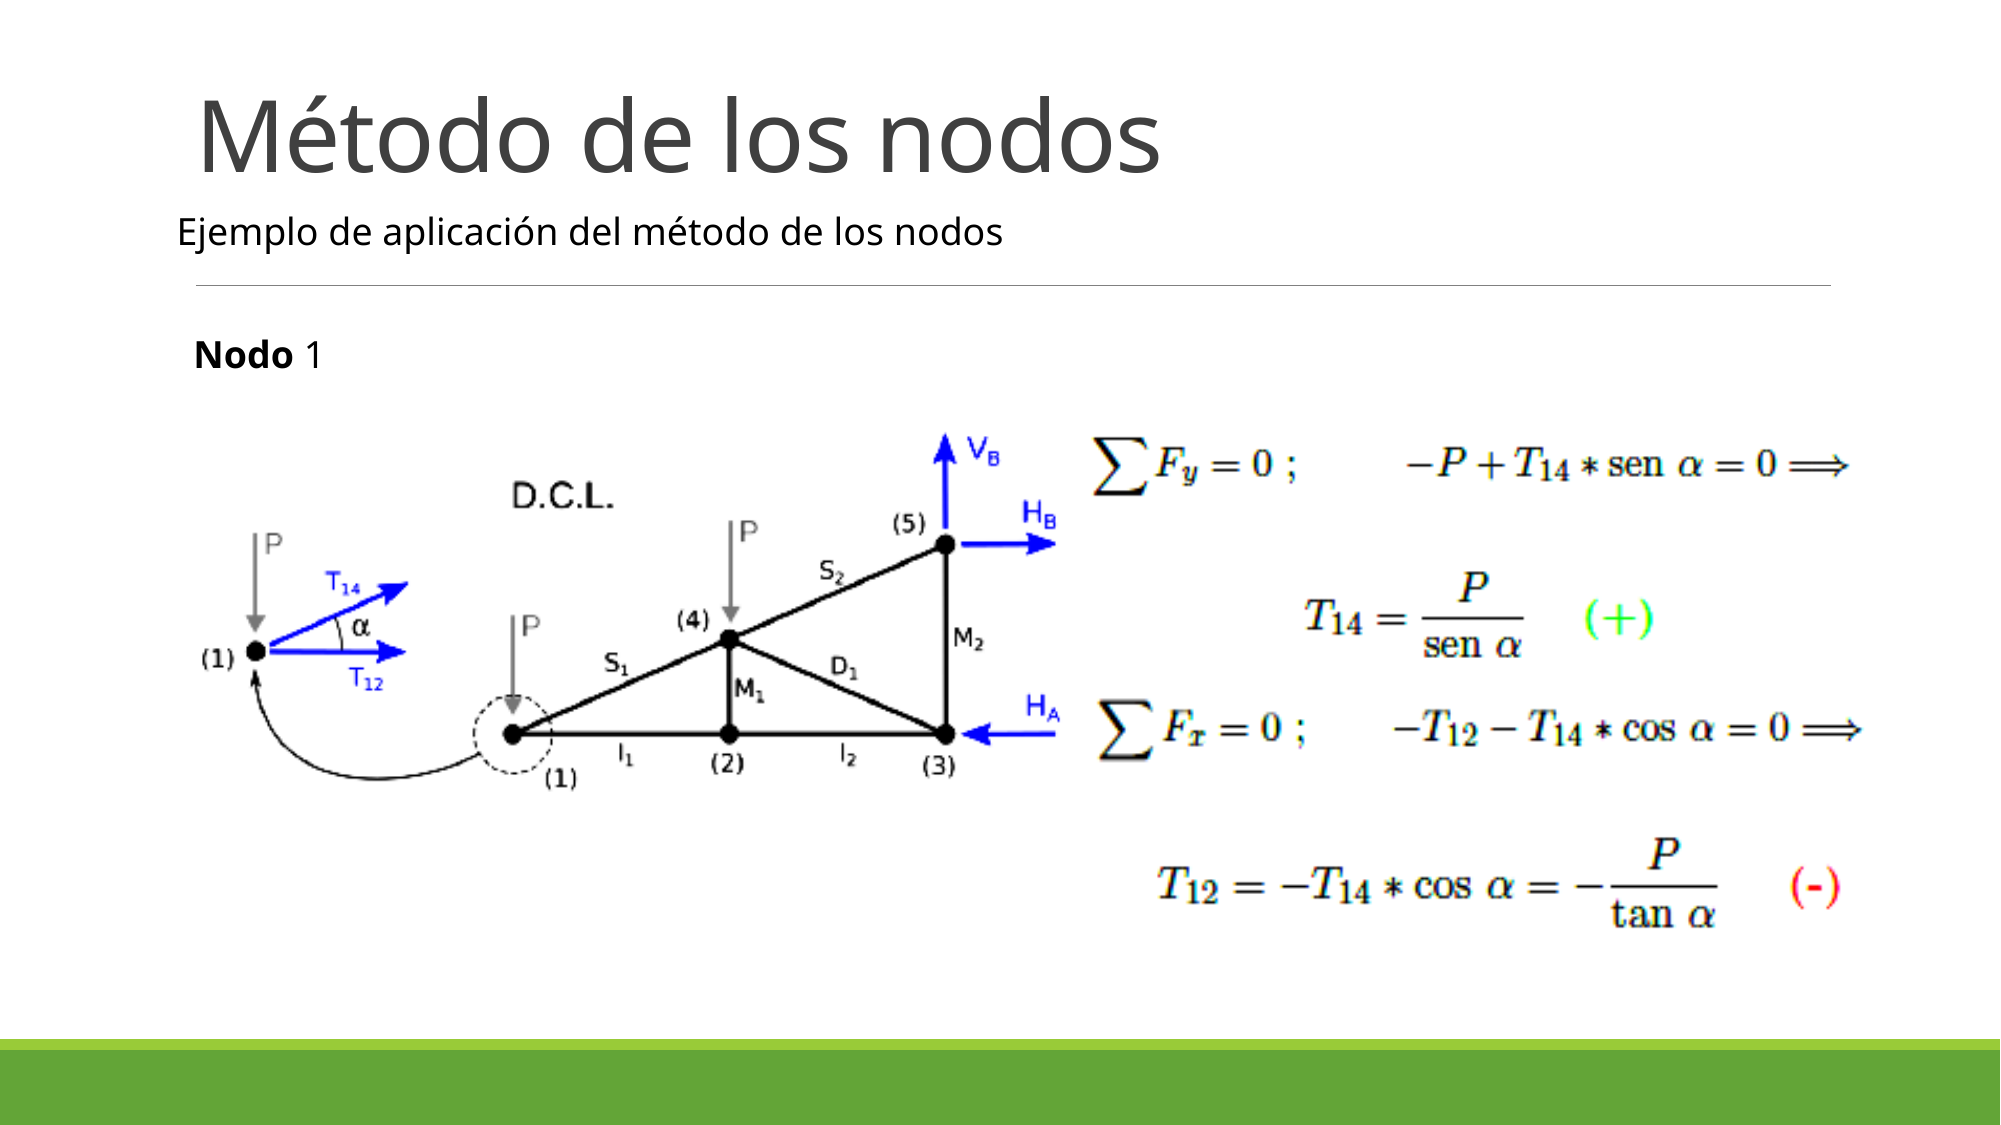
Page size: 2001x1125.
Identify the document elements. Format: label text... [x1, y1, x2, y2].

text_box Nodo 1 [178, 324, 341, 384]
title Método de los nodos [180, 47, 1830, 201]
picture [1276, 560, 1666, 668]
text_box Ejemplo de aplicación del método de los nodos [161, 200, 1020, 261]
picture [201, 414, 1893, 817]
picture [1142, 828, 1865, 944]
